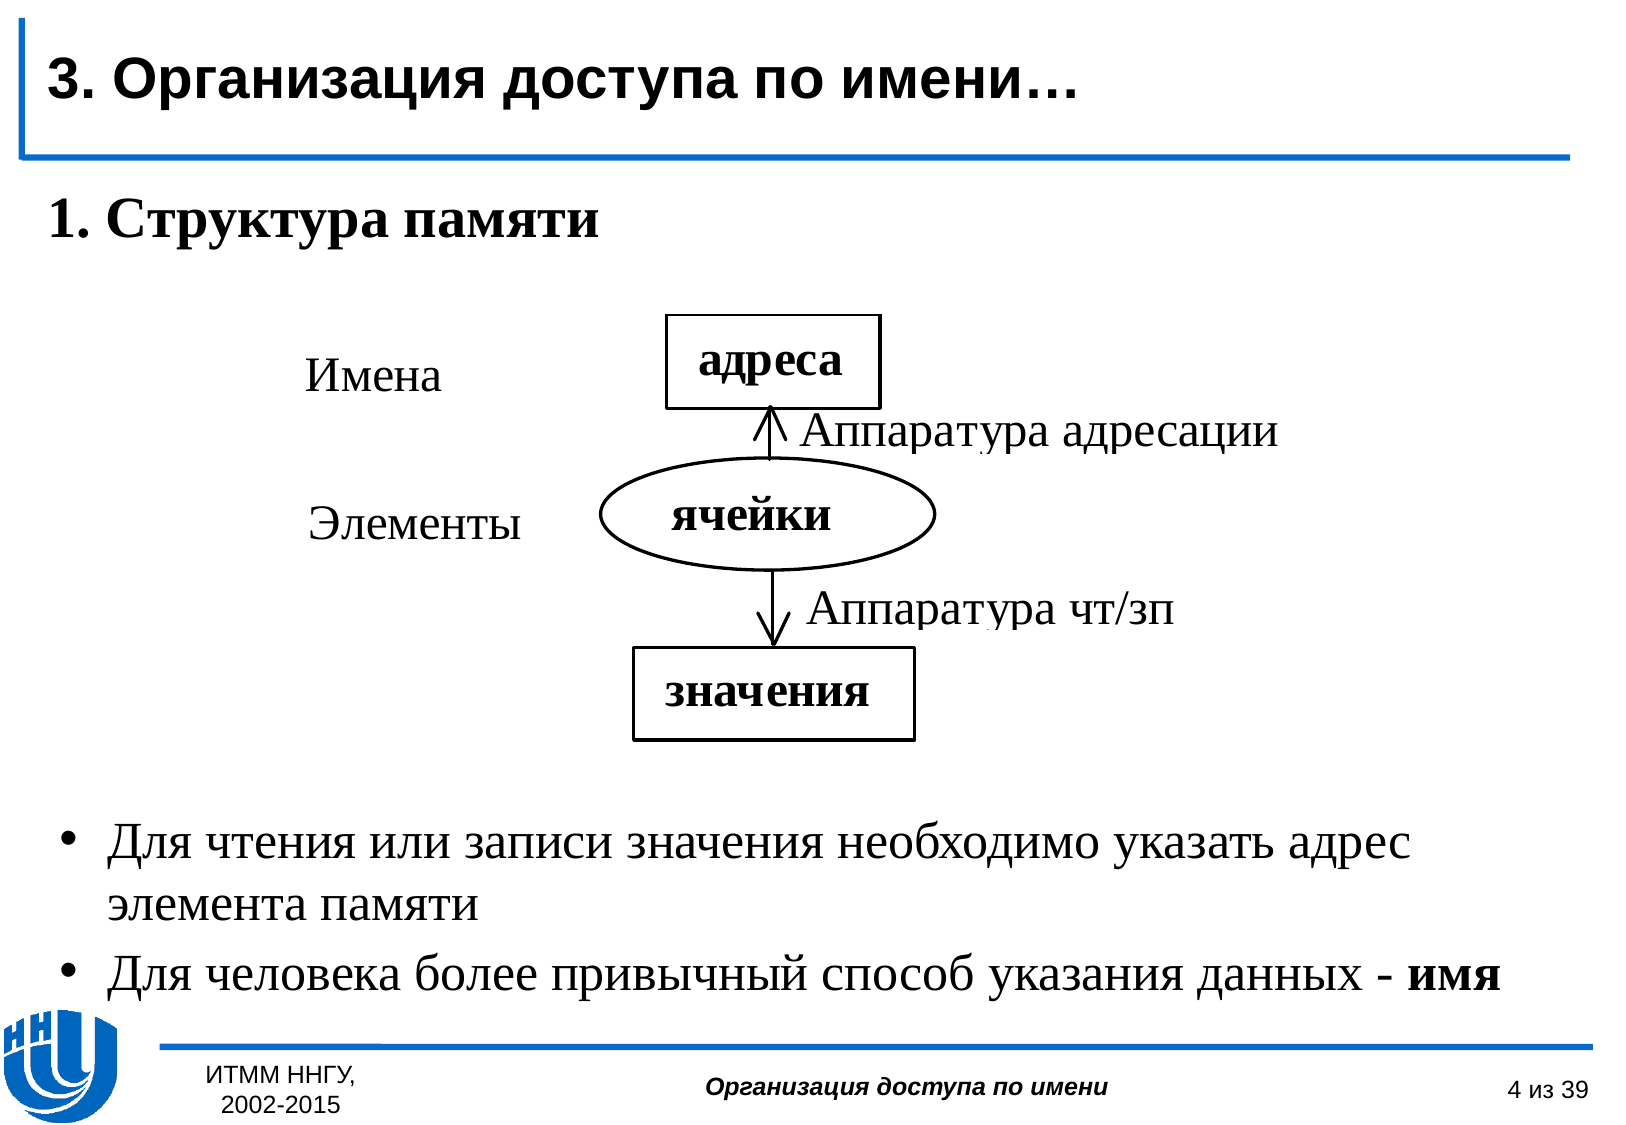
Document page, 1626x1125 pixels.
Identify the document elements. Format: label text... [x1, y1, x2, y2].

text_box 1. Структура памяти [32, 184, 1435, 256]
text_box ИТММ ННГУ, 2002-2015 [162, 1051, 399, 1094]
slide_number 4 из 39 [1450, 1051, 1605, 1125]
footer Организация доступа по имени [587, 1070, 1227, 1114]
picture [4, 1010, 117, 1123]
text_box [304, 314, 1298, 742]
text_box 3. Организация доступа по имени… [32, 46, 1435, 118]
text_box Для чтения или записи значения необходимо указать адрес элемента памяти Для человека более привычный способ указания данных - имя [44, 798, 1581, 1009]
